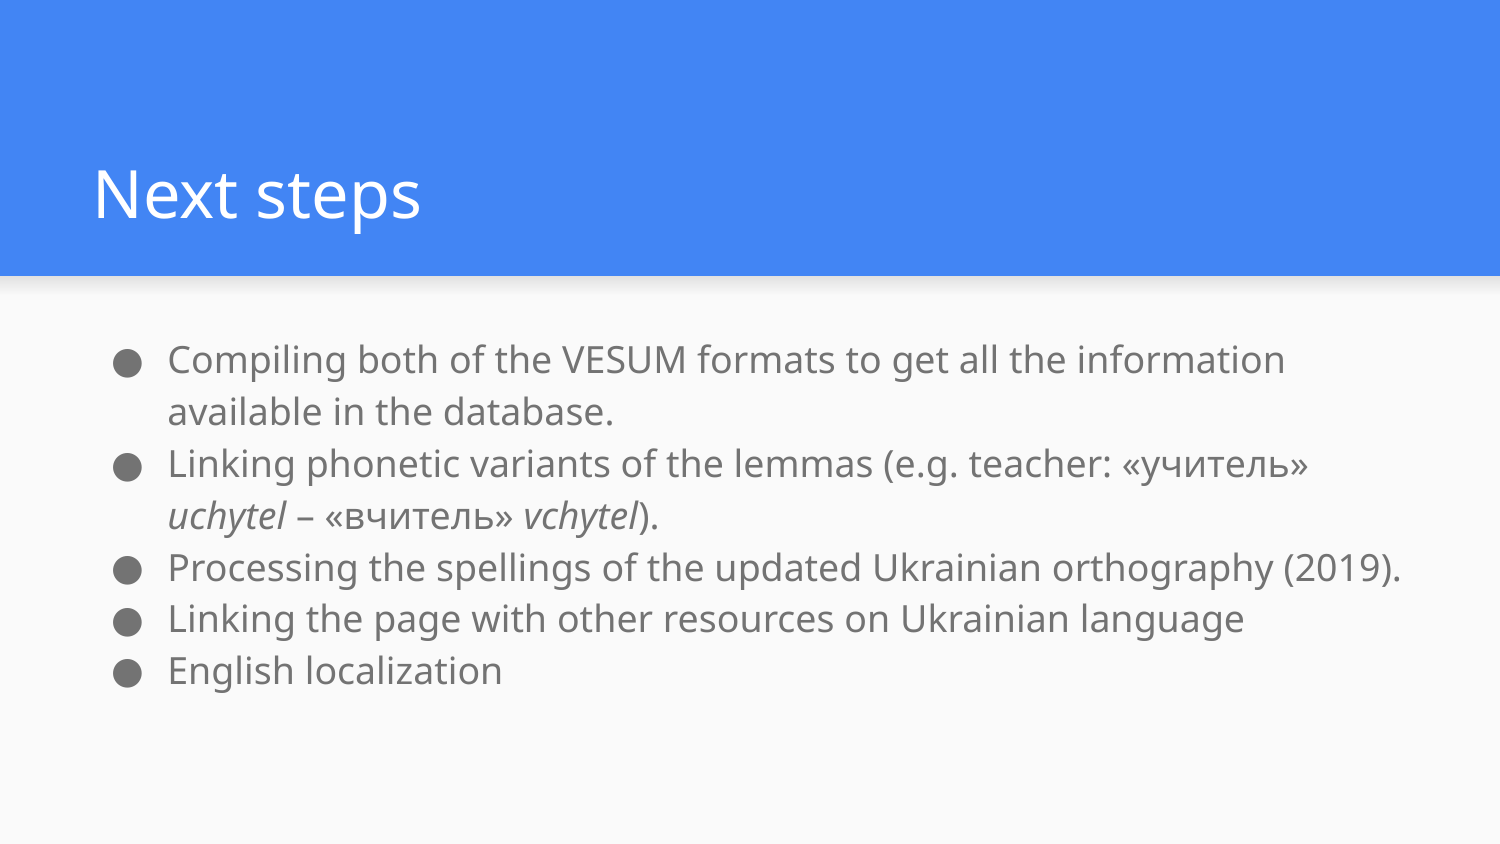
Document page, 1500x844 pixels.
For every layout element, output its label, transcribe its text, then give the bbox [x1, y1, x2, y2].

list Compiling both of the VESUM formats to get all the information available in the database. Linking phonetic variants of the lemmas (e.g. teacher: «учитель» uchytel – «вчитель» vchytel). Processing the spellings of the updated Ukrainian orthography (2019). Linking the page with other resources on Ukrainian language English localization [77, 314, 1427, 760]
title Next steps [77, 121, 1427, 248]
